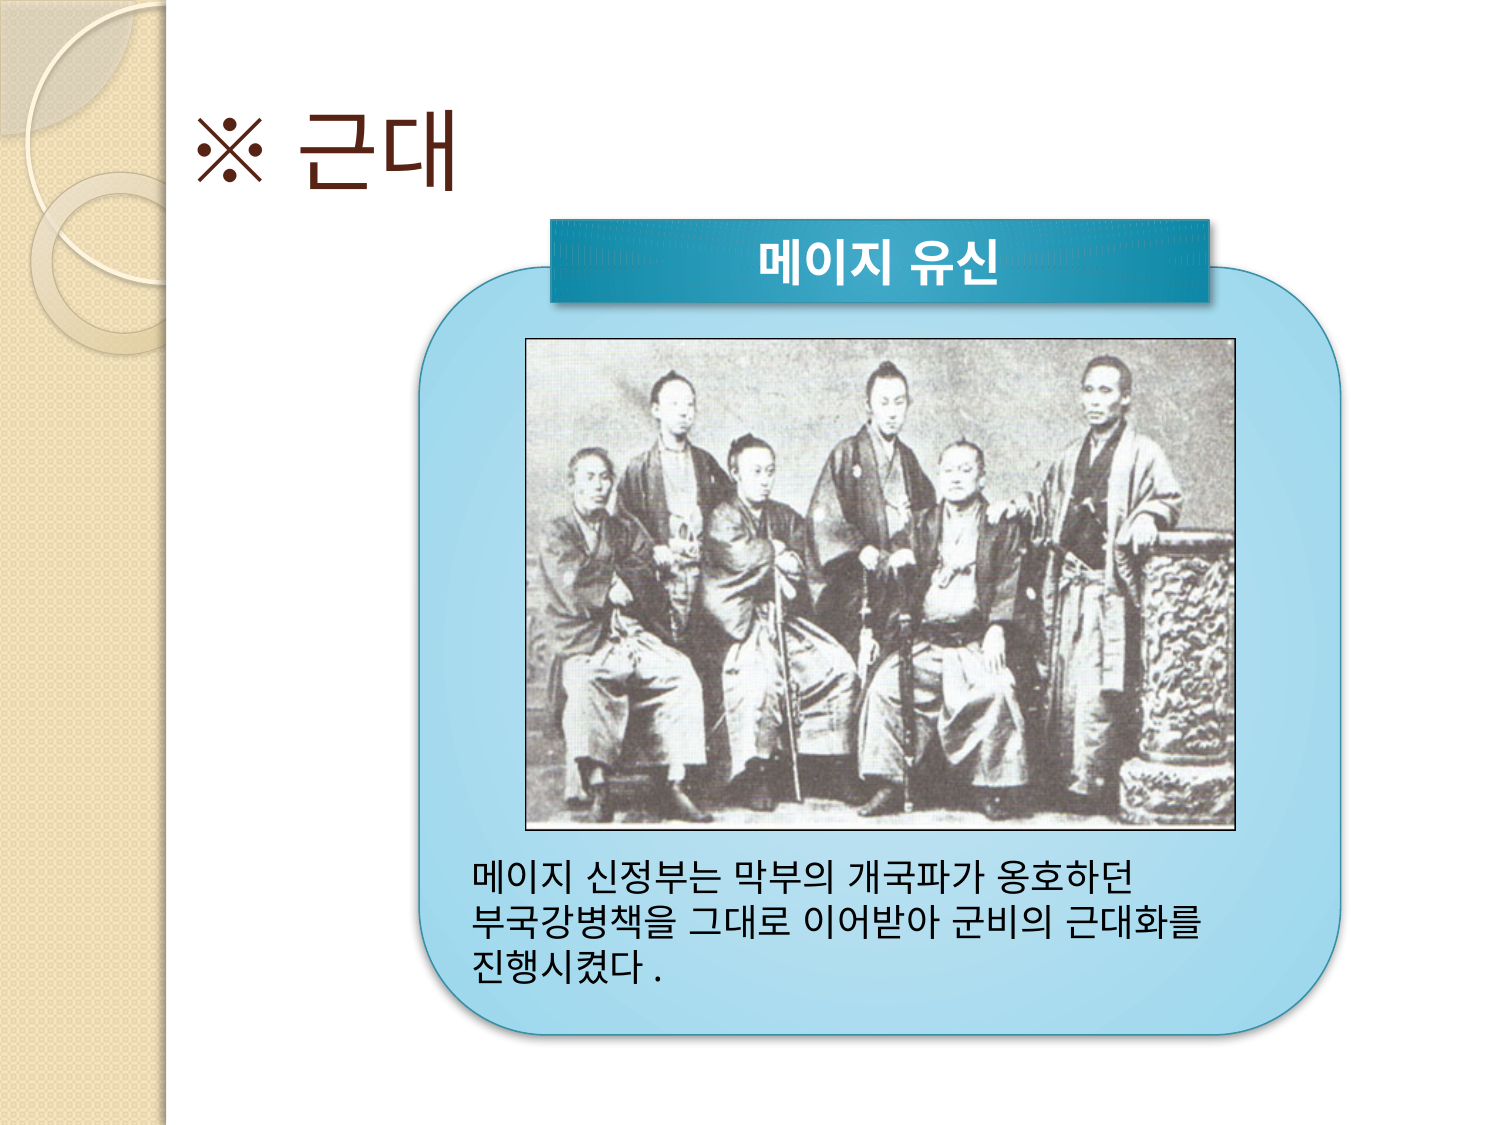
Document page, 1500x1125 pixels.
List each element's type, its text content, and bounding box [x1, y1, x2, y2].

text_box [418, 219, 1341, 1036]
text_box ※근대 [171, 42, 1435, 256]
